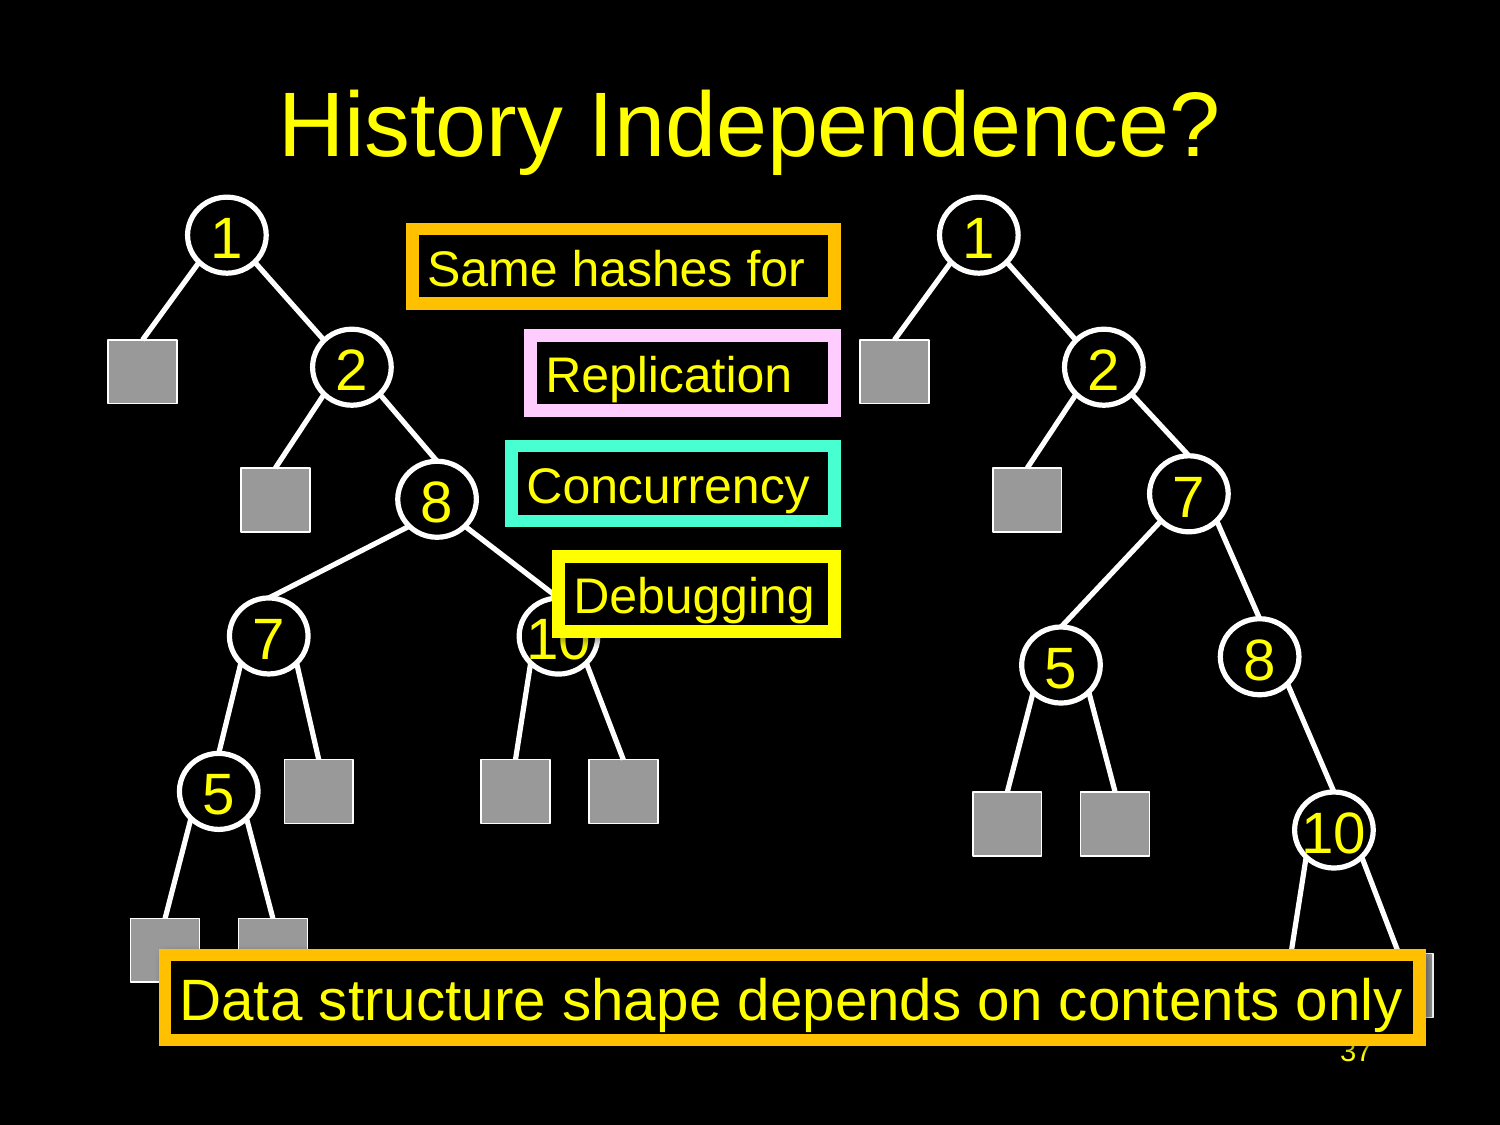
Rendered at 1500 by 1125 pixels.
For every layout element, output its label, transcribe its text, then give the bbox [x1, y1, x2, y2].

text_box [1256, 791, 1434, 1018]
text_box Same hashes for [662, 229, 835, 304]
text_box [1287, 683, 1335, 790]
text_box 8 [1220, 619, 1299, 695]
title History Independence? [0, 49, 1500, 191]
slide_number 37 [1074, 1050, 1388, 1101]
text_box Debugging [662, 556, 835, 632]
text_box [992, 468, 1062, 532]
text_box [860, 339, 929, 404]
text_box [1131, 393, 1190, 457]
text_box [1060, 520, 1162, 628]
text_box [1026, 393, 1077, 469]
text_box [1002, 266, 1081, 336]
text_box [972, 626, 1150, 856]
text_box Concurrency [662, 446, 835, 521]
text_box 2 [1064, 329, 1144, 406]
text_box 1 [939, 197, 1019, 274]
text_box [894, 261, 952, 341]
text_box Replication [662, 335, 835, 411]
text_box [1216, 520, 1260, 619]
text_box Data structure shape depends on contents only [164, 955, 1420, 1040]
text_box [107, 196, 658, 983]
text_box 7 [1149, 456, 1229, 532]
